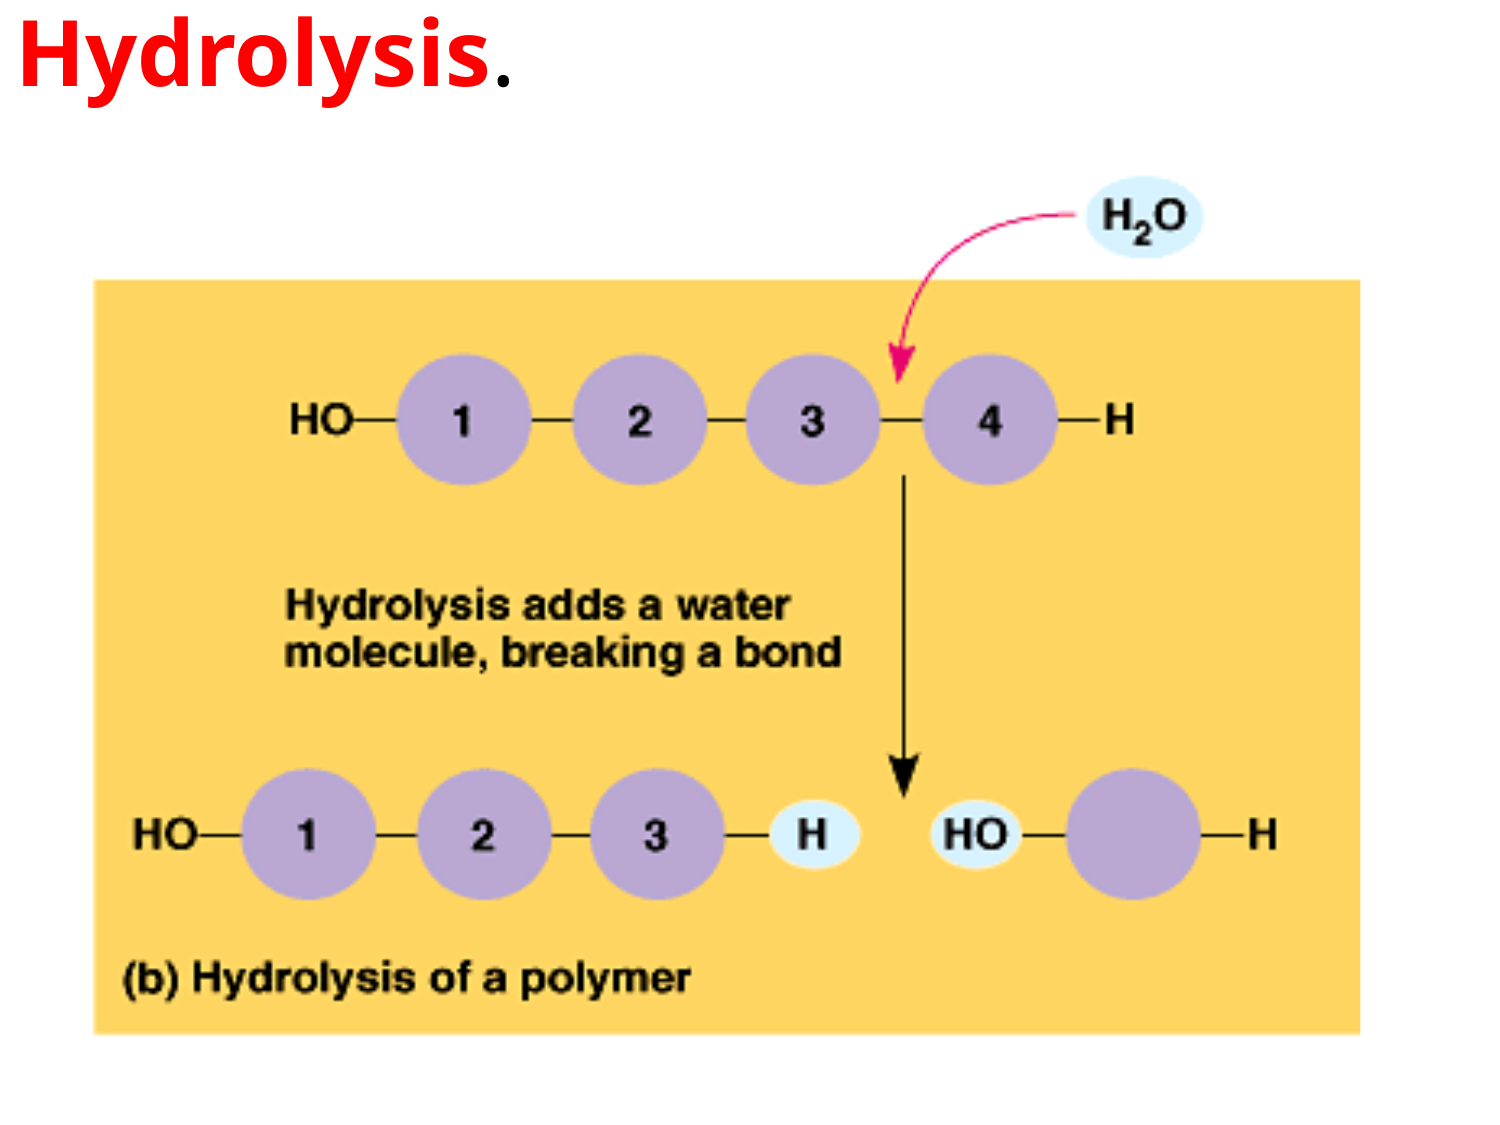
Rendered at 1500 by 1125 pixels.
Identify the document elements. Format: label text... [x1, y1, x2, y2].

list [62, 132, 1361, 1038]
list Hydrolysis. [0, 0, 850, 200]
